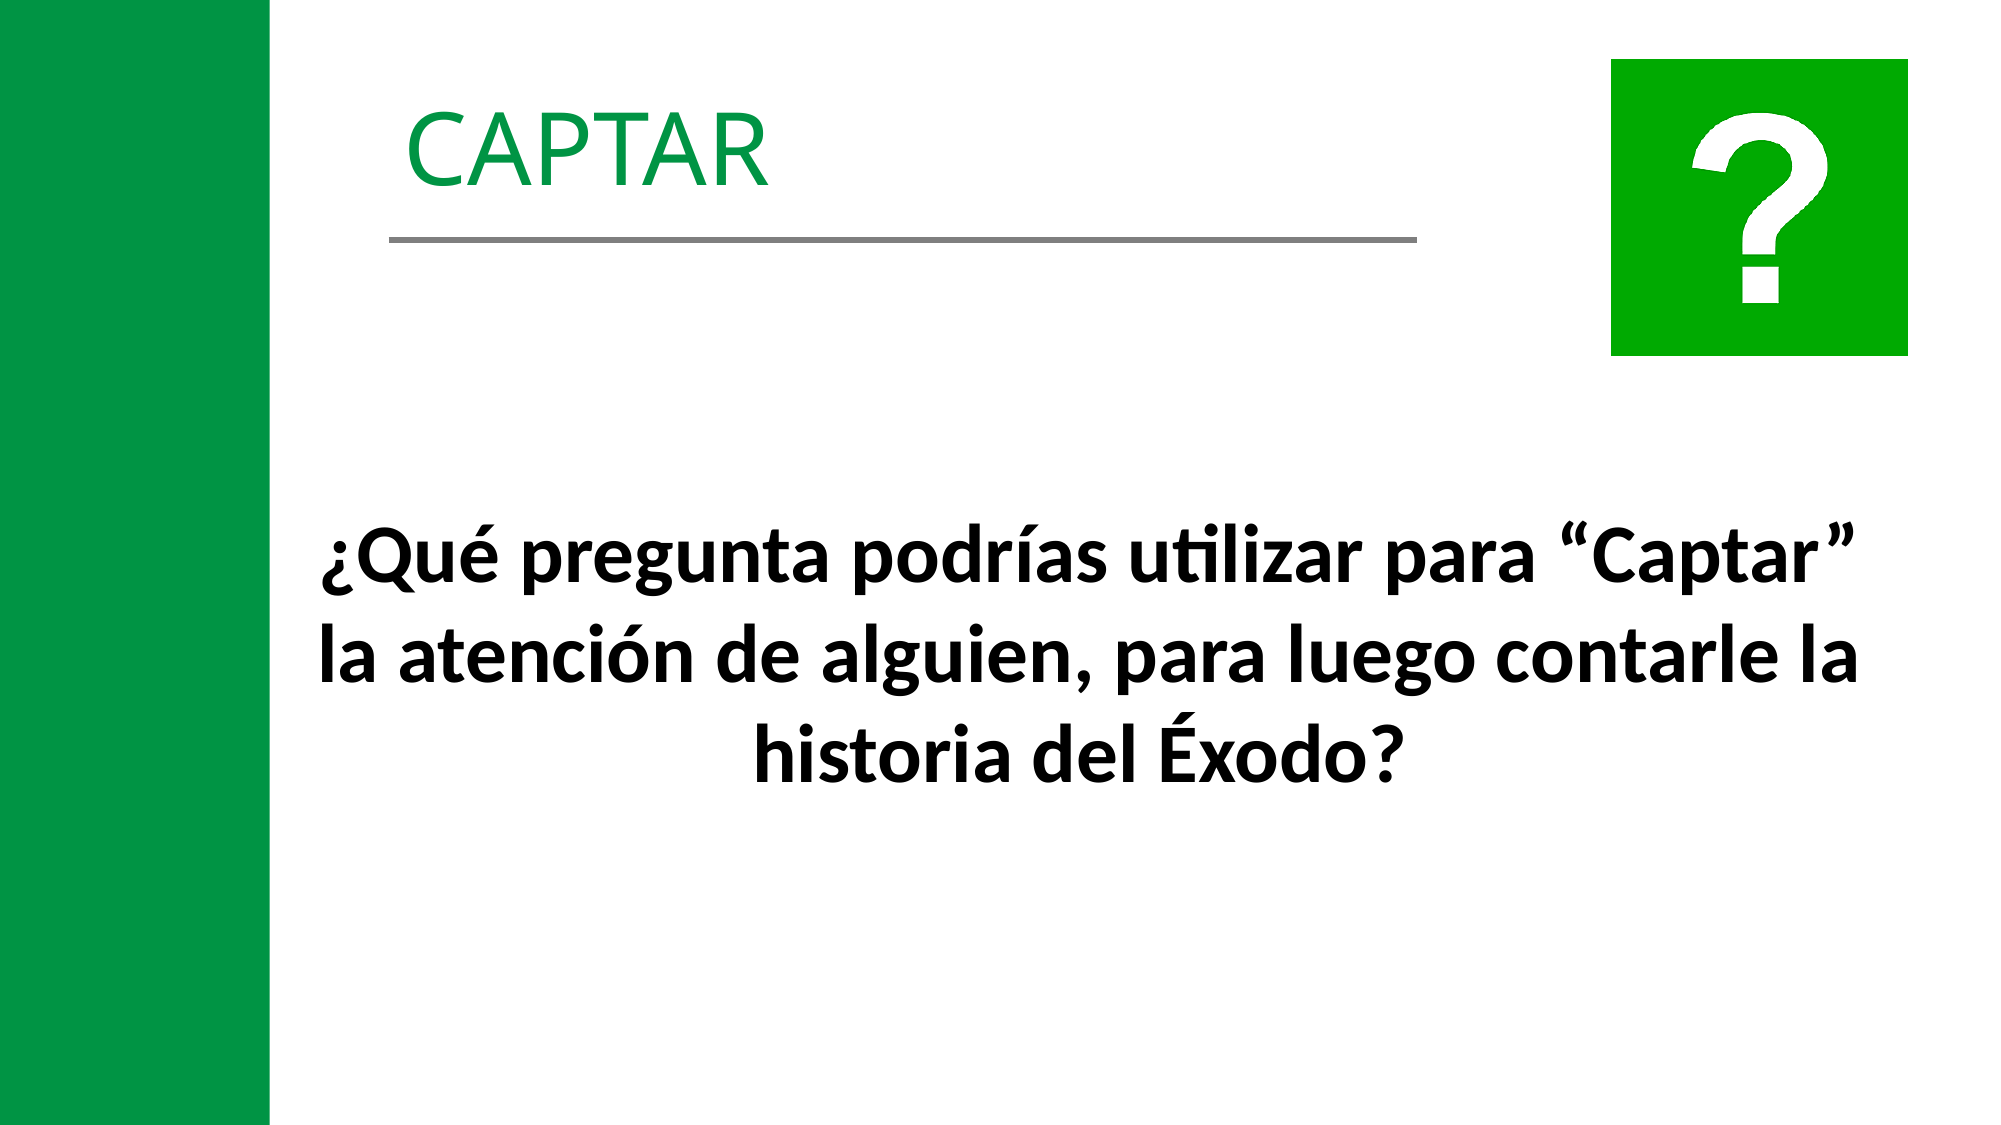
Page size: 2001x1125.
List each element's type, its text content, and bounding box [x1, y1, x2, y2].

text_box ¿Qué pregunta podrías utilizar para “Captar” la atención de alguien, para luego contarle la historia del Éxodo? [270, 491, 1910, 907]
picture [1611, 59, 1908, 356]
text_box [0, 0, 270, 1125]
text_box CAPTAR [388, 76, 1568, 213]
